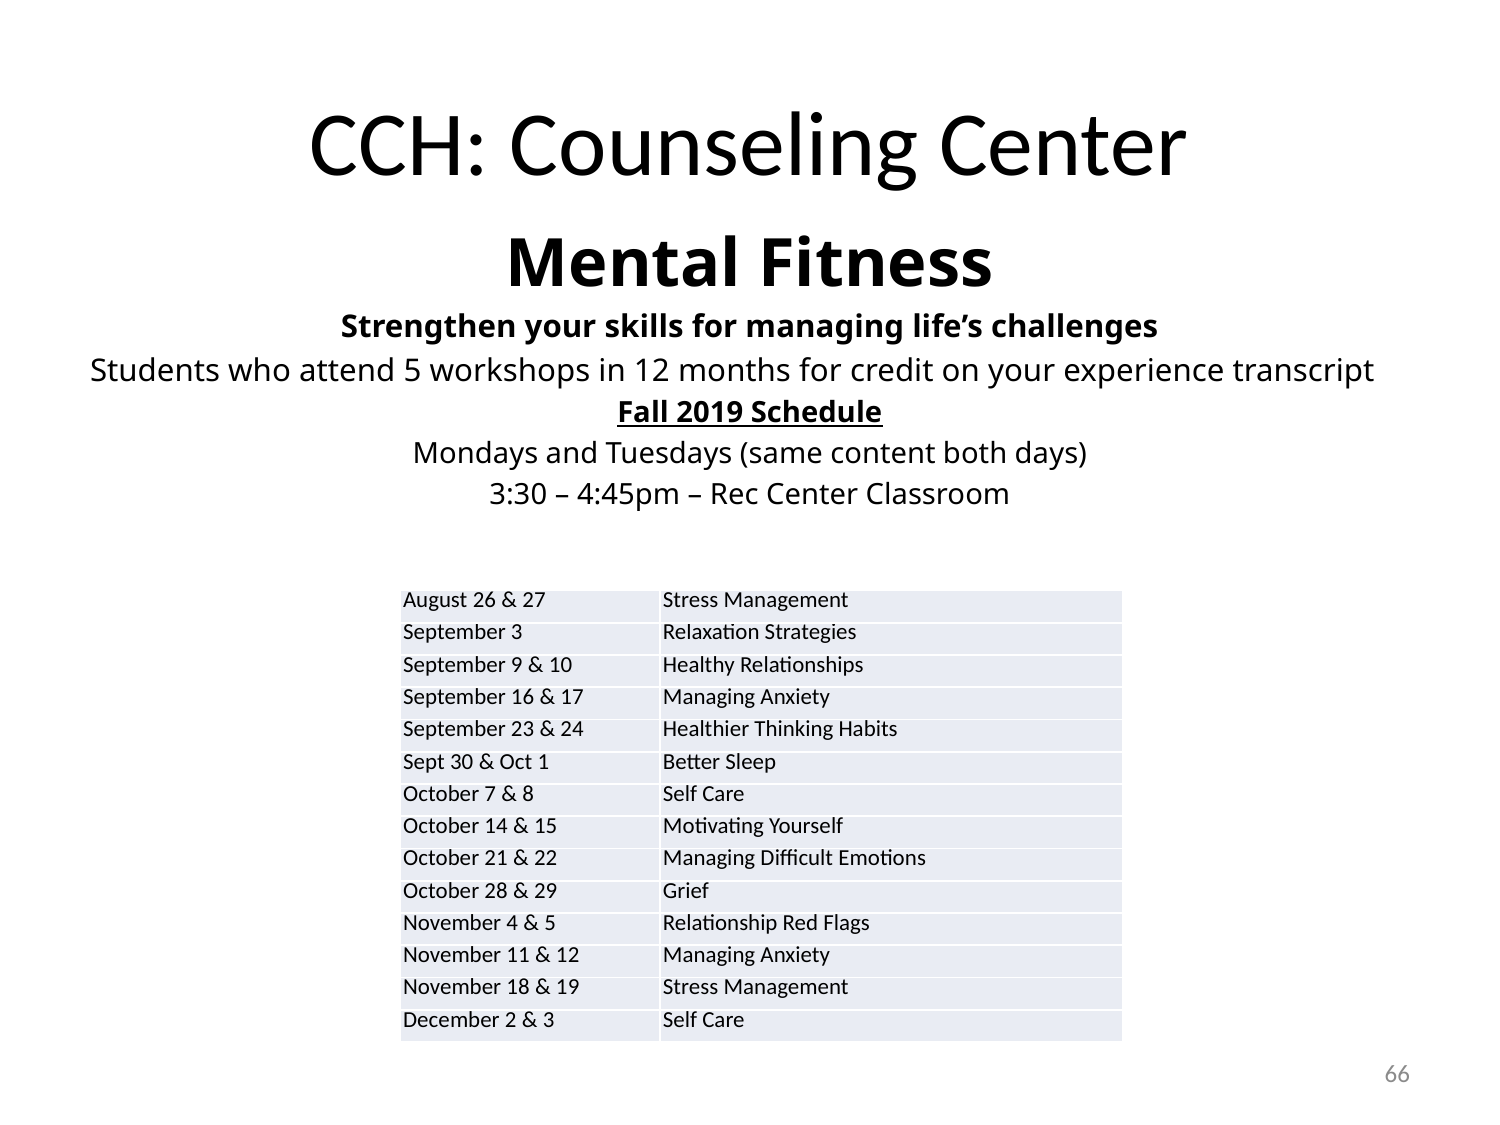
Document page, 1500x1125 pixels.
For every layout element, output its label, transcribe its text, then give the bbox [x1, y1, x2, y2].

table_header Stress Management [661, 591, 1122, 622]
table_cell September 9 & 10 [401, 656, 659, 686]
table_cell Self Care [661, 785, 1122, 815]
table_cell Healthy Relationships [661, 656, 1122, 686]
table_cell December 2 & 3 [401, 1011, 659, 1041]
title CCH: Counseling Center [75, 45, 1425, 212]
table_cell Motivating Yourself [661, 817, 1122, 848]
table_header August 26 & 27 [401, 591, 659, 622]
table_cell Sept 30 & Oct 1 [401, 753, 659, 783]
table_cell September 23 & 24 [401, 720, 659, 751]
table_cell Managing Difficult Emotions [661, 849, 1122, 880]
table_cell Stress Management [661, 978, 1122, 1009]
table_cell Grief [661, 882, 1122, 912]
table_cell November 18 & 19 [401, 978, 659, 1009]
table_cell Self Care [661, 1011, 1122, 1041]
table_cell Relationship Red Flags [661, 914, 1122, 944]
table_cell September 16 & 17 [401, 688, 659, 719]
table_cell November 11 & 12 [401, 946, 659, 977]
table_cell Relaxation Strategies [661, 624, 1122, 654]
table_cell October 28 & 29 [401, 882, 659, 912]
table_cell November 4 & 5 [401, 914, 659, 944]
table_cell October 7 & 8 [401, 785, 659, 815]
table_cell Healthier Thinking Habits [661, 720, 1122, 751]
table_cell October 14 & 15 [401, 817, 659, 848]
table_cell Managing Anxiety [661, 688, 1122, 719]
table_cell October 21 & 22 [401, 849, 659, 880]
table_cell Better Sleep [661, 753, 1122, 783]
slide_number 66 [1074, 1042, 1425, 1103]
table_cell Managing Anxiety [661, 946, 1122, 977]
table_cell September 3 [401, 624, 659, 654]
list Mental Fitness Strengthen your skills for managing life’s challenges Students who attend 5 workshops in 12 months for credit on your experience transcript Fall 2019 Schedule Mondays and Tuesdays (same content both days) 3:30 – 4:45pm – Rec Center Classroom [75, 212, 1425, 1005]
